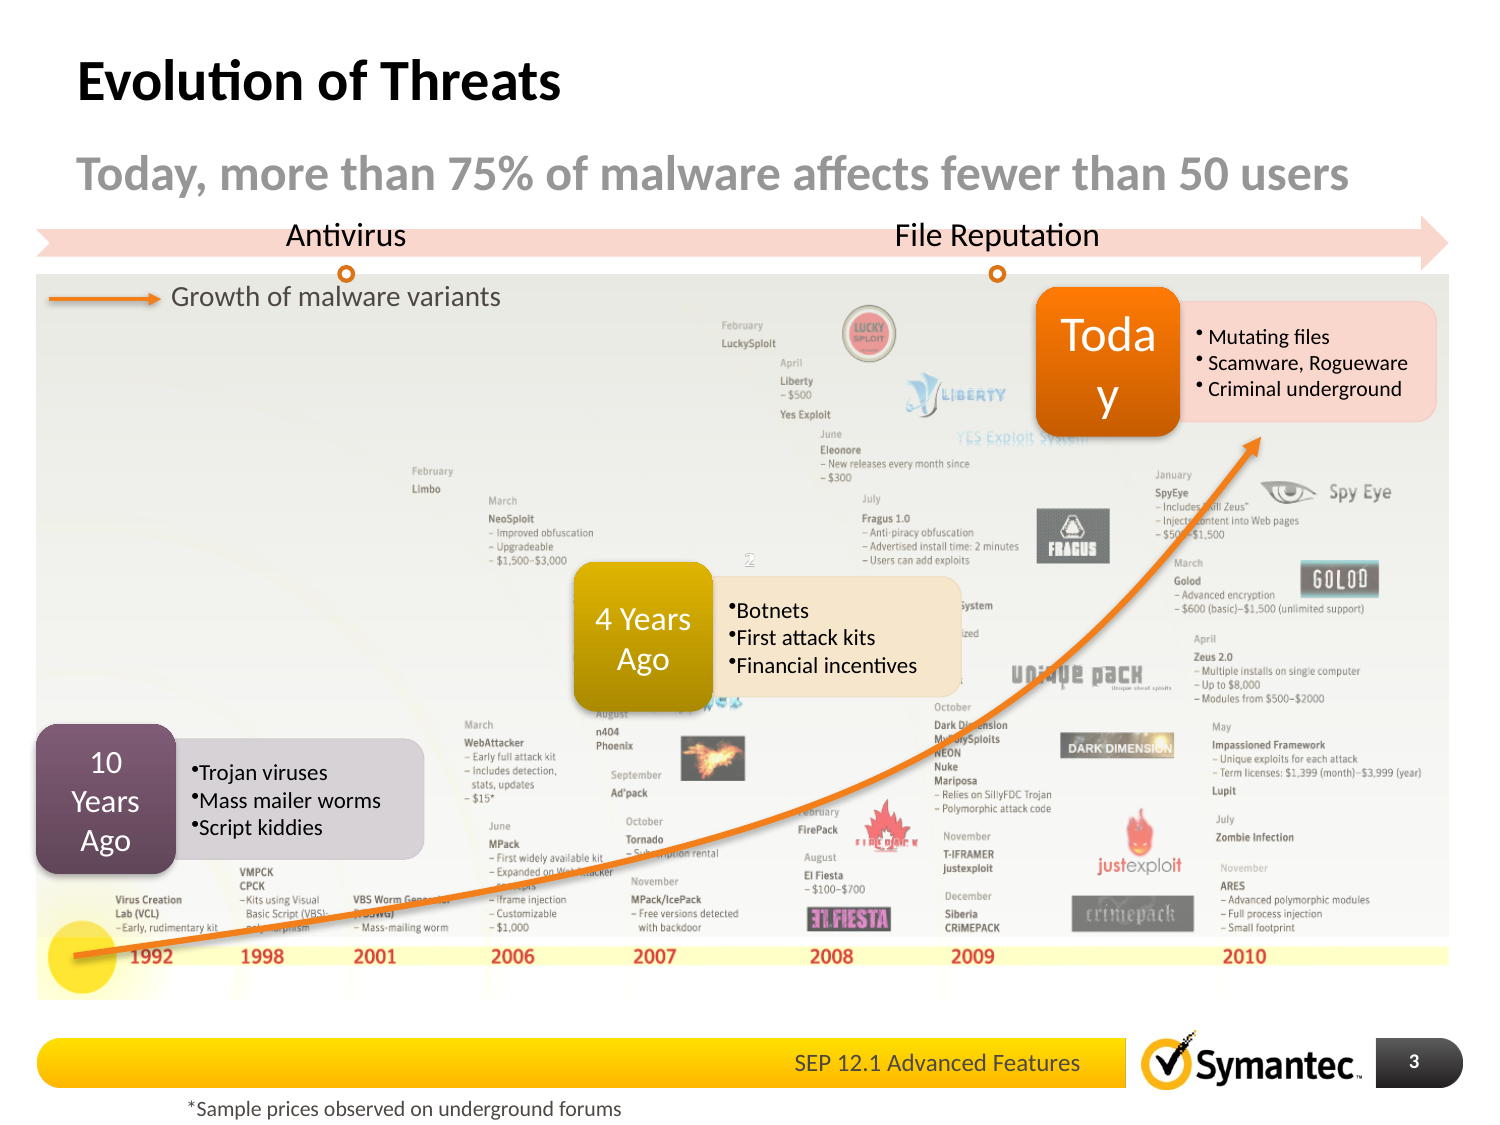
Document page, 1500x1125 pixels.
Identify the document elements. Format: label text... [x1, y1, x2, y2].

slide_number 3 [1398, 1047, 1425, 1074]
picture [35, 312, 1449, 1000]
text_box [35, 173, 1449, 312]
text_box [1035, 319, 1437, 437]
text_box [573, 561, 962, 712]
text_box *Sample prices observed on underground forums [61, 1088, 748, 1125]
list Today, more than 75% of malware affects fewer than 50 users [60, 139, 1437, 172]
picture [37, 1030, 1463, 1090]
title Evolution of Threats [62, 49, 1438, 121]
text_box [35, 723, 424, 875]
